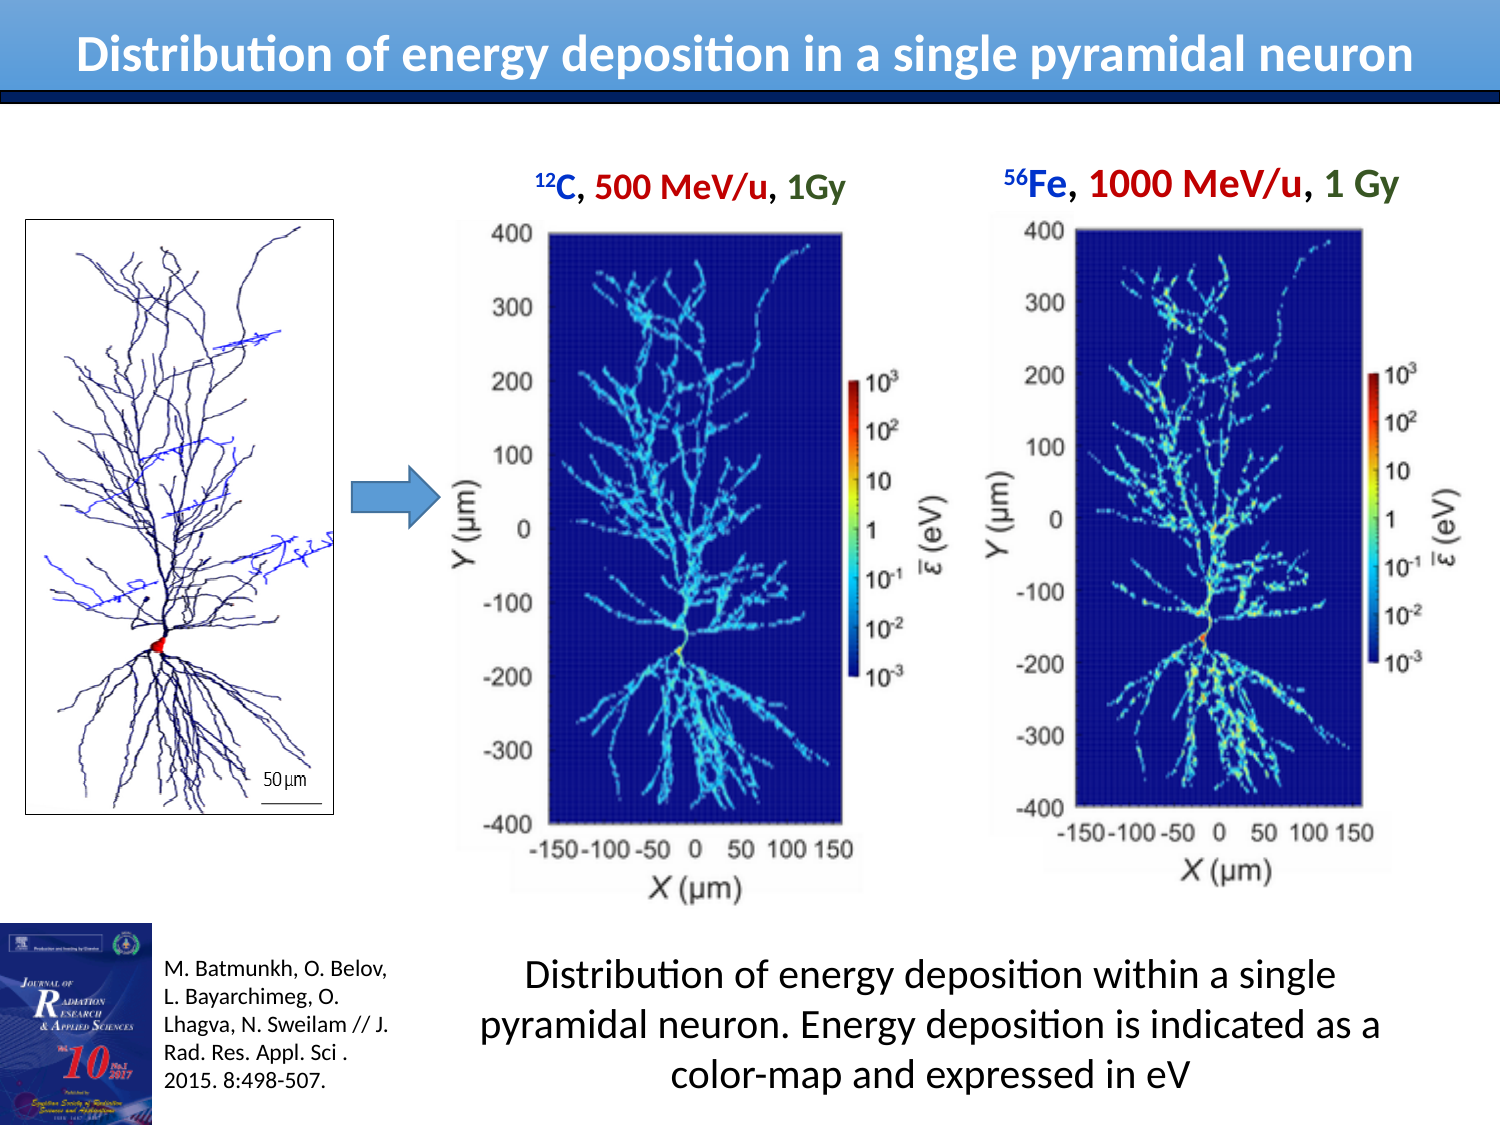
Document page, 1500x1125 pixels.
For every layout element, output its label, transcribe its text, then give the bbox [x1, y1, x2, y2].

picture [0, 923, 152, 1125]
text_box [0, 0, 1500, 91]
text_box 12C, 500 MeV/u, 1Gy [519, 151, 963, 215]
text_box Distribution of energy deposition in a single pyramidal neuron [24, 12, 1467, 90]
text_box 56Fe, 1000 MeV/u, 1 Gy [988, 145, 1441, 211]
picture [434, 211, 1490, 909]
text_box M. Batmunkh, O. Belov, L. Bayarchimeg, O. Lhagva, N. Sweilam // J. Rad. Res. Appl. Sci . 2015. 8:498-507. [152, 945, 418, 1101]
text_box Distribution of energy deposition within a single pyramidal neuron. Energy deposition is indicated as a color-map and expressed in eV [439, 939, 1423, 1125]
text_box [351, 464, 434, 530]
picture [25, 219, 351, 842]
text_box [0, 91, 1500, 104]
